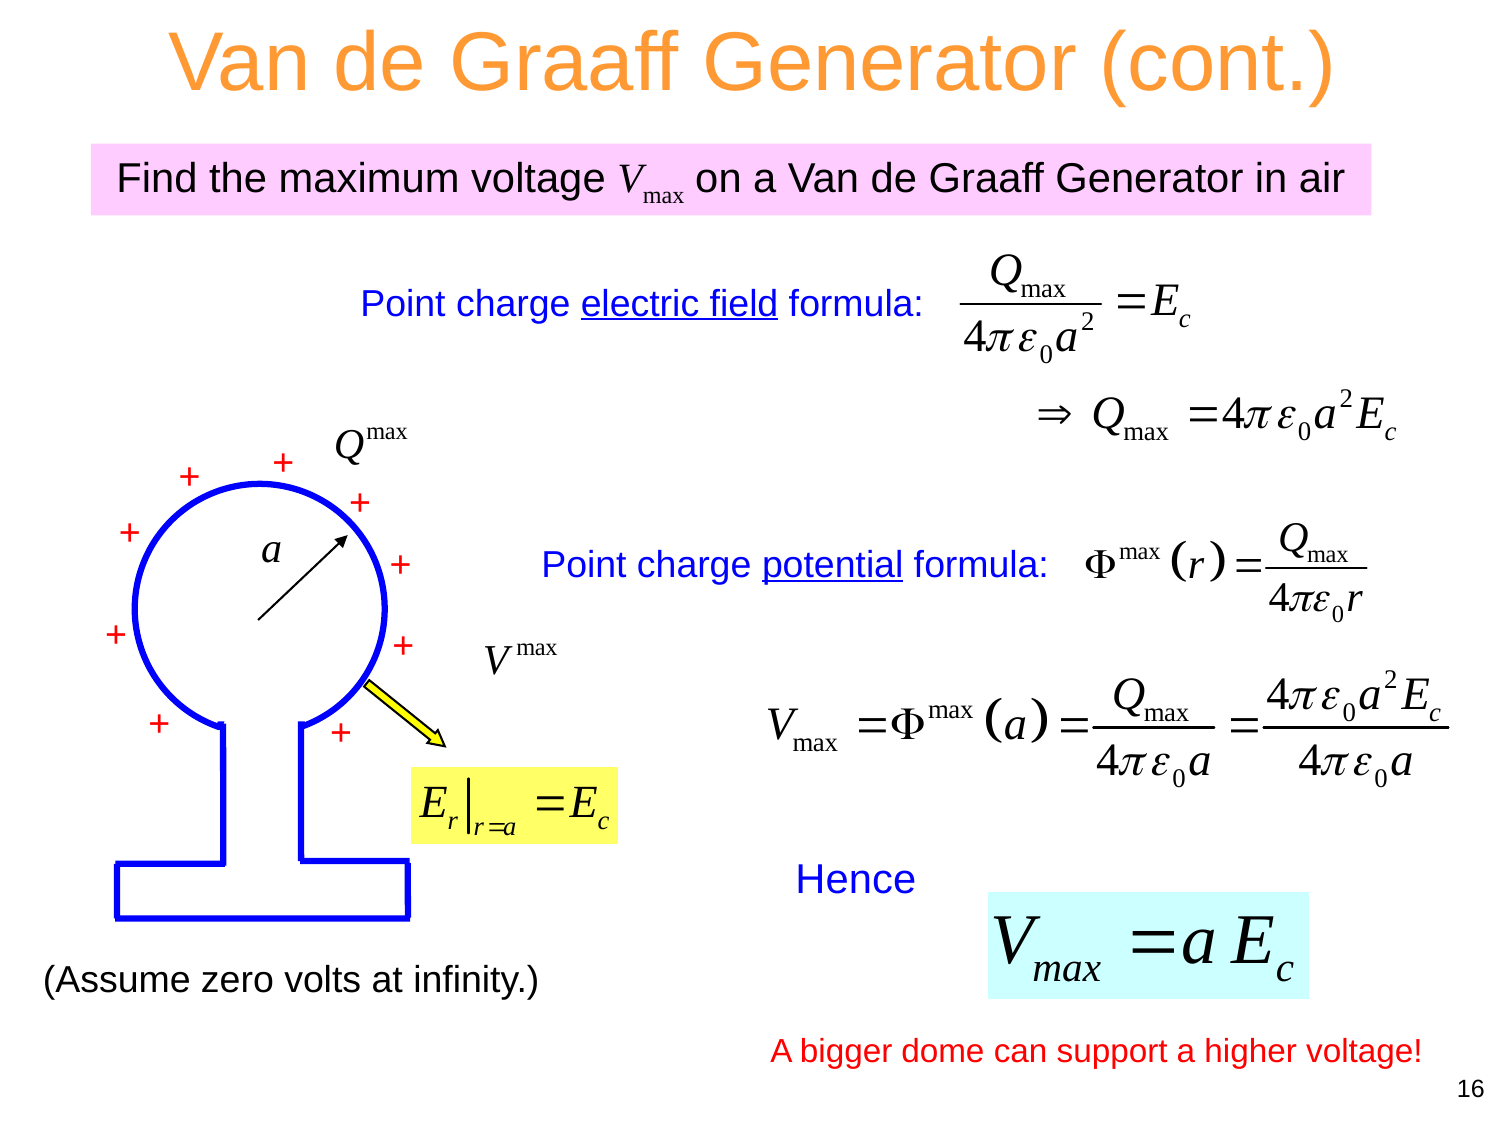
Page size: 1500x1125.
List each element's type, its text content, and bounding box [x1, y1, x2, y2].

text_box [952, 240, 1405, 450]
text_box Point charge electric field formula: [345, 271, 940, 332]
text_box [14, 411, 619, 1008]
text_box A bigger dome can support a higher voltage! [755, 1022, 1439, 1077]
text_box Find the maximum voltage Vmax on a Van de Graaff Generator in air [90, 143, 1372, 216]
slide_number 16 [1187, 1050, 1500, 1125]
text_box Van de Graaff Generator (cont.) [44, 0, 1462, 115]
text_box Point charge potential formula: [624, 532, 1064, 593]
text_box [987, 891, 1309, 1000]
text_box Hence [780, 844, 957, 910]
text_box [1078, 510, 1375, 632]
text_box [762, 657, 1459, 798]
